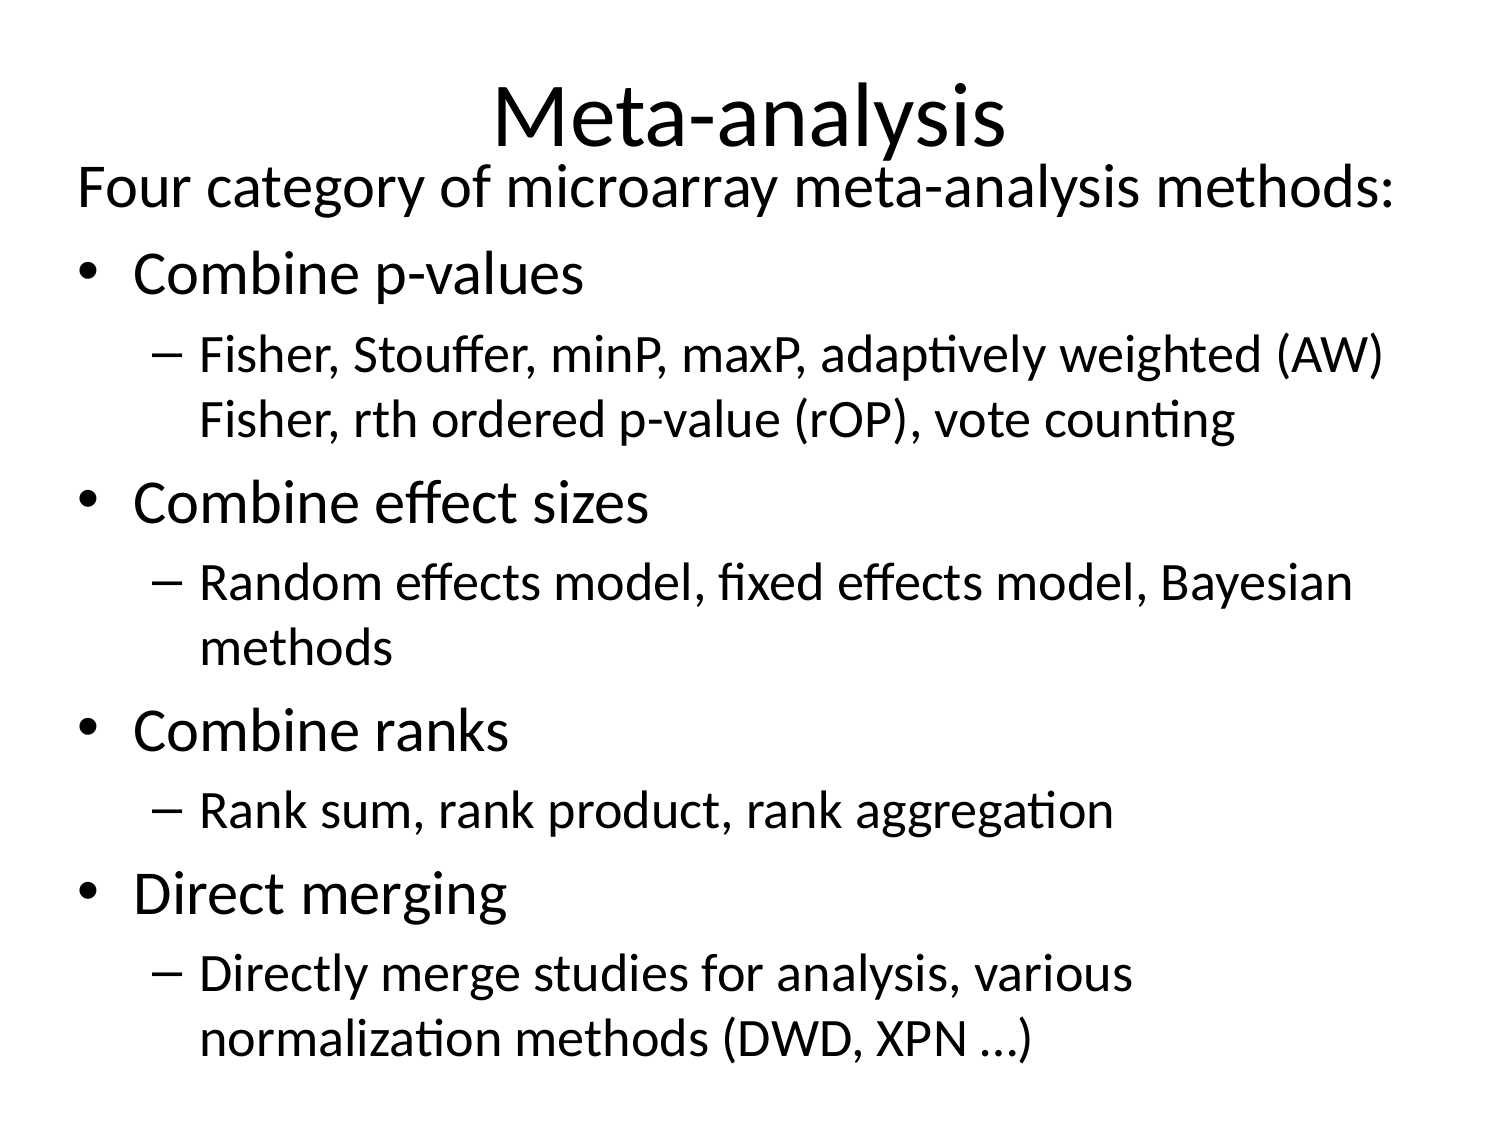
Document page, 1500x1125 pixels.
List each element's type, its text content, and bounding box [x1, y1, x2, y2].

title Meta-analysis [75, 45, 1425, 137]
list Four category of microarray meta-analysis methods: Combine p-values Fisher, Stouffer, minP, maxP, adaptively weighted (AW) Fisher, rth ordered p-value (rOP), vote counting Combine effect sizes Random effects model, fixed effects model, Bayesian methods Combine ranks Rank sum, rank product, rank aggregation Direct merging Directly merge studies for analysis, various normalization methods (DWD, XPN …) [62, 137, 1450, 1088]
